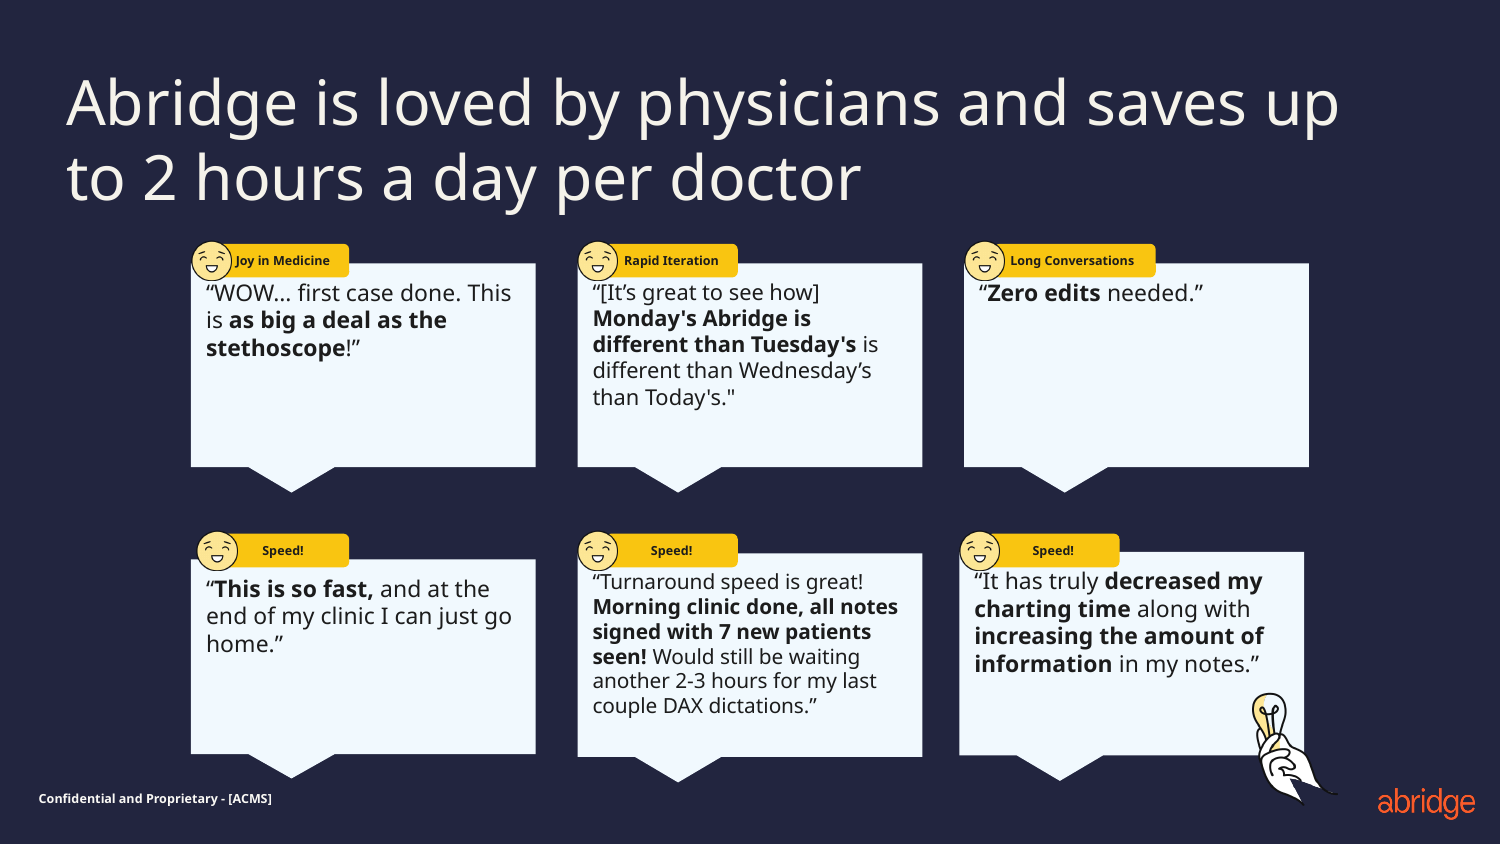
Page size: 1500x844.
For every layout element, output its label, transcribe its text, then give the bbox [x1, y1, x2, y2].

title Abridge is loved by physicians and saves up to 2 hours a day per doctor [51, 48, 1426, 142]
text_box Speed! [622, 533, 738, 568]
picture [577, 240, 618, 281]
text_box “It has truly decreased my charting time along with increasing the amount of information in my notes.” [959, 551, 1305, 781]
text_box Joy in Medicine [235, 243, 350, 278]
text_box Speed! [1003, 533, 1120, 568]
text_box “WOW… first case done. This is as big a deal as the stethoscope!” [190, 263, 536, 493]
text_box “Zero edits needed.” [964, 263, 1309, 493]
text_box “[It’s great to see how] Monday's Abridge is different than Tuesday's is different than Wednesday’s than Today's." [577, 263, 923, 493]
text_box “Turnaround speed is great! Morning clinic done, all notes signed with 7 new patients seen! Would still be waiting another 2-3 hours for my last couple DAX dictations.” [577, 553, 923, 783]
picture [1378, 788, 1475, 820]
text_box “This is so fast, and at the end of my clinic I can just go home.” [190, 559, 536, 779]
text_box Long Conversations [1008, 243, 1156, 278]
text_box Speed! [241, 533, 350, 568]
picture [959, 530, 1000, 571]
picture [1251, 685, 1338, 806]
picture [963, 240, 1005, 281]
picture [196, 530, 238, 571]
text_box Rapid Iteration [622, 243, 738, 278]
picture [190, 240, 232, 281]
text_box Confidential and Proprietary - [ACMS] [23, 783, 924, 814]
picture [577, 530, 618, 571]
